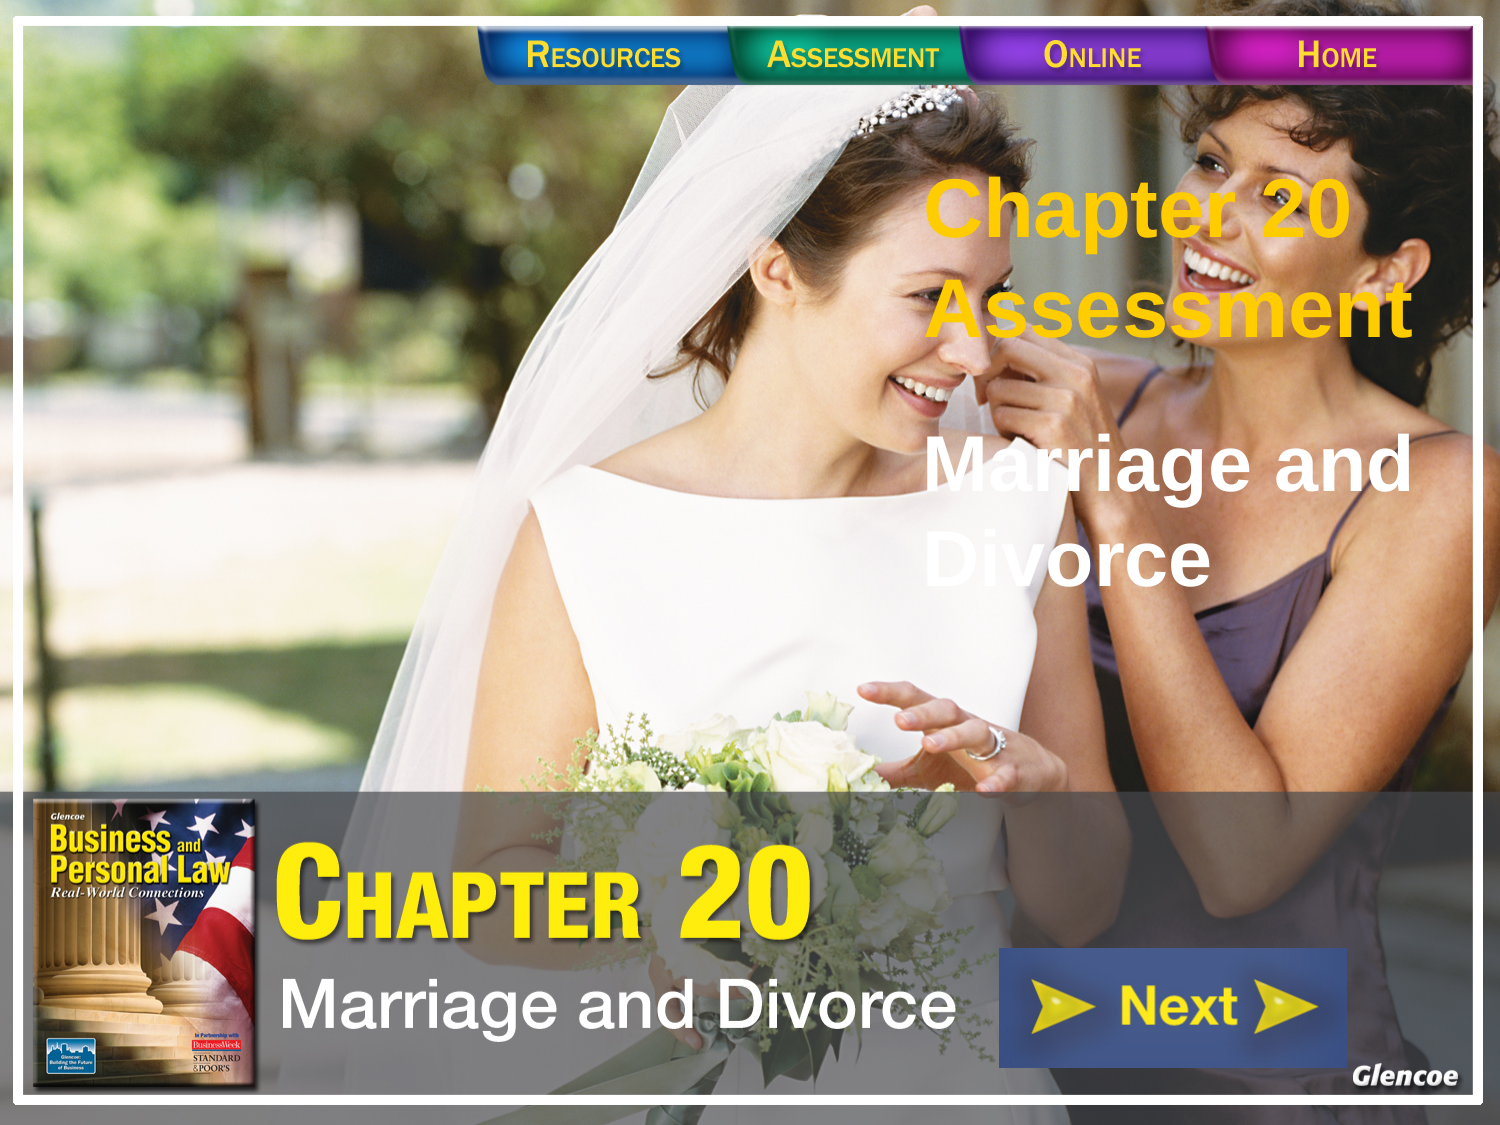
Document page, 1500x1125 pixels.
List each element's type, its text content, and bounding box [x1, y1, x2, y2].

text_box Chapter 20 Assessment [908, 146, 1429, 362]
picture [0, 0, 1500, 1125]
text_box Marriage and Divorce [907, 404, 1431, 610]
